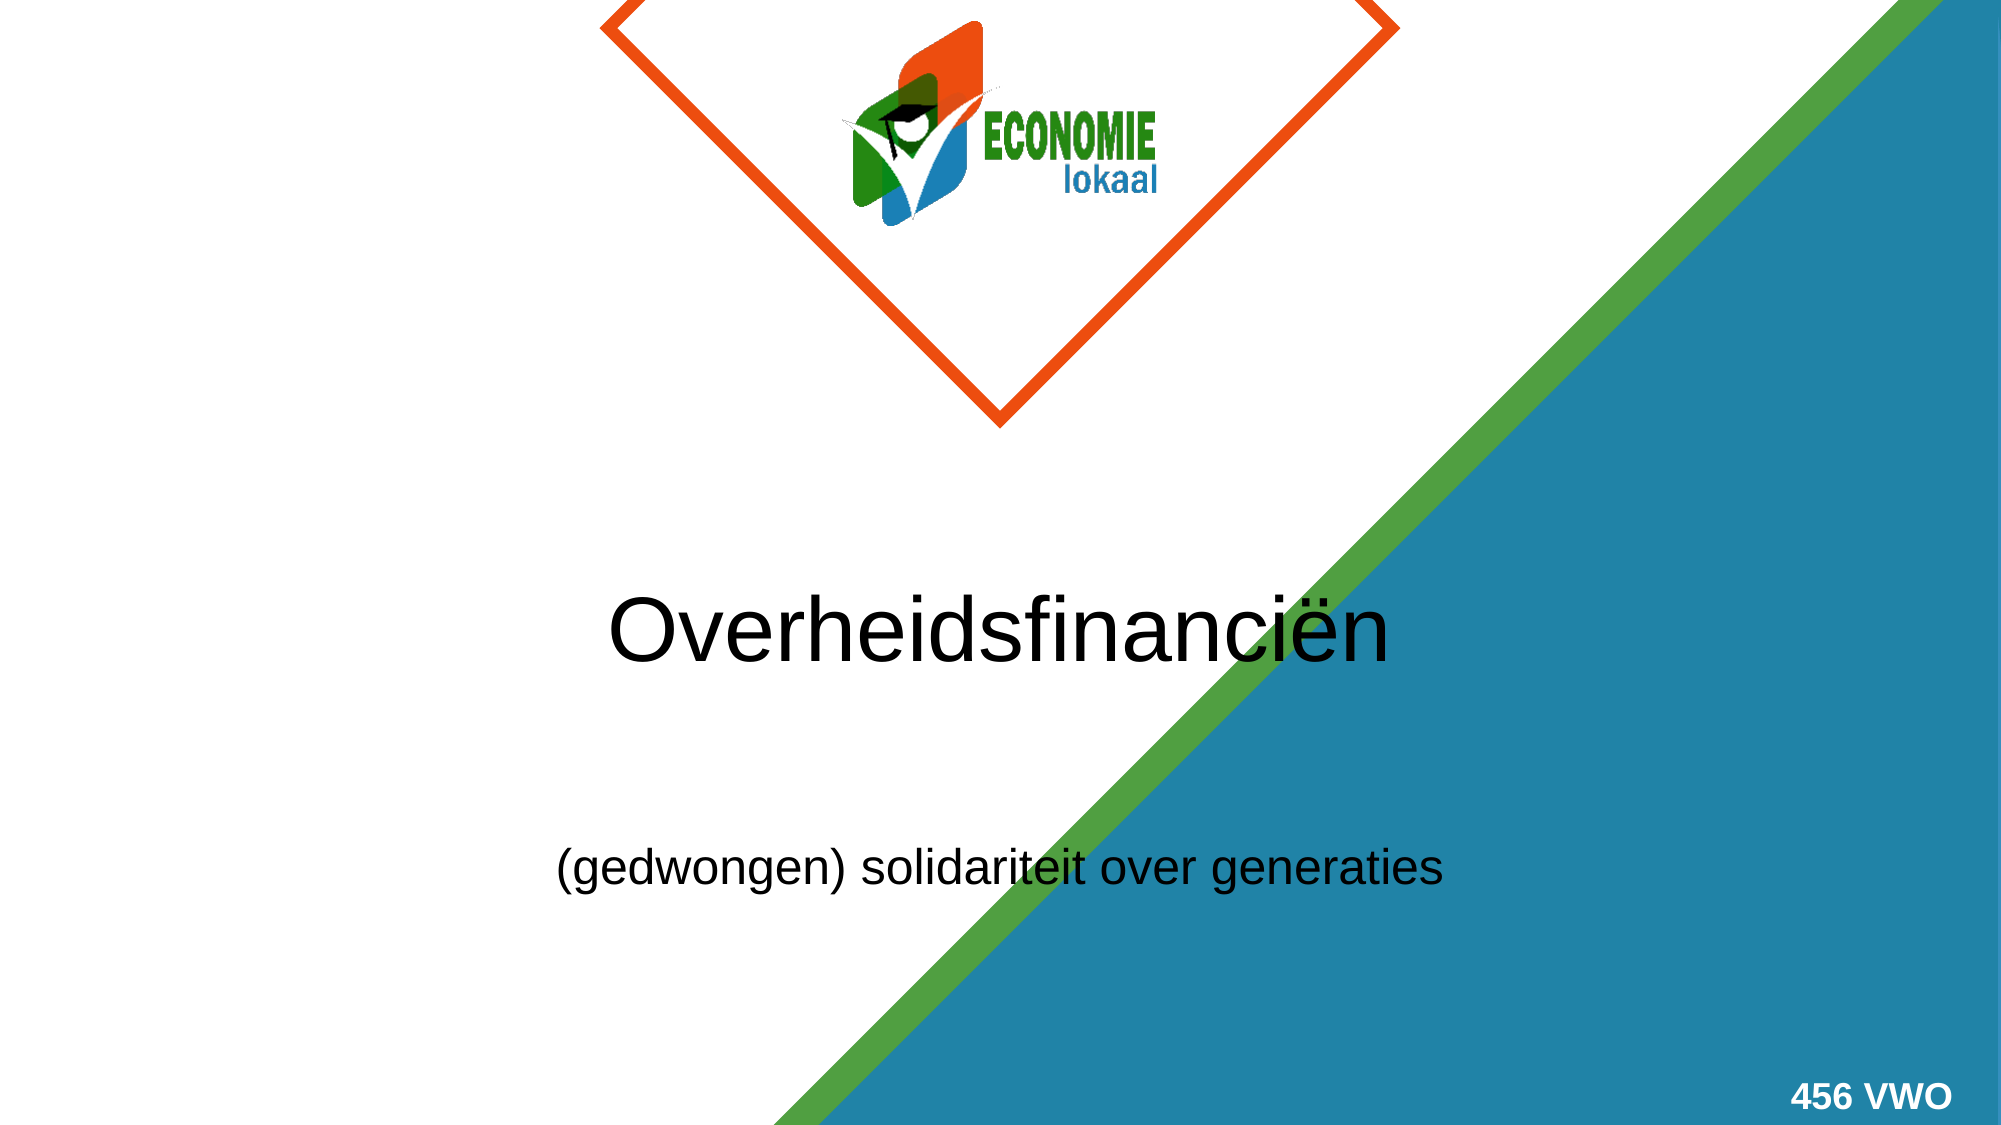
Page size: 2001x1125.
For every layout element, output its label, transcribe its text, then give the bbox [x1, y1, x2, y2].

picture [841, 21, 1159, 226]
title Overheidsfinanciën [0, 485, 2000, 779]
subtitle (gedwongen) solidariteit over generaties [0, 833, 2000, 950]
